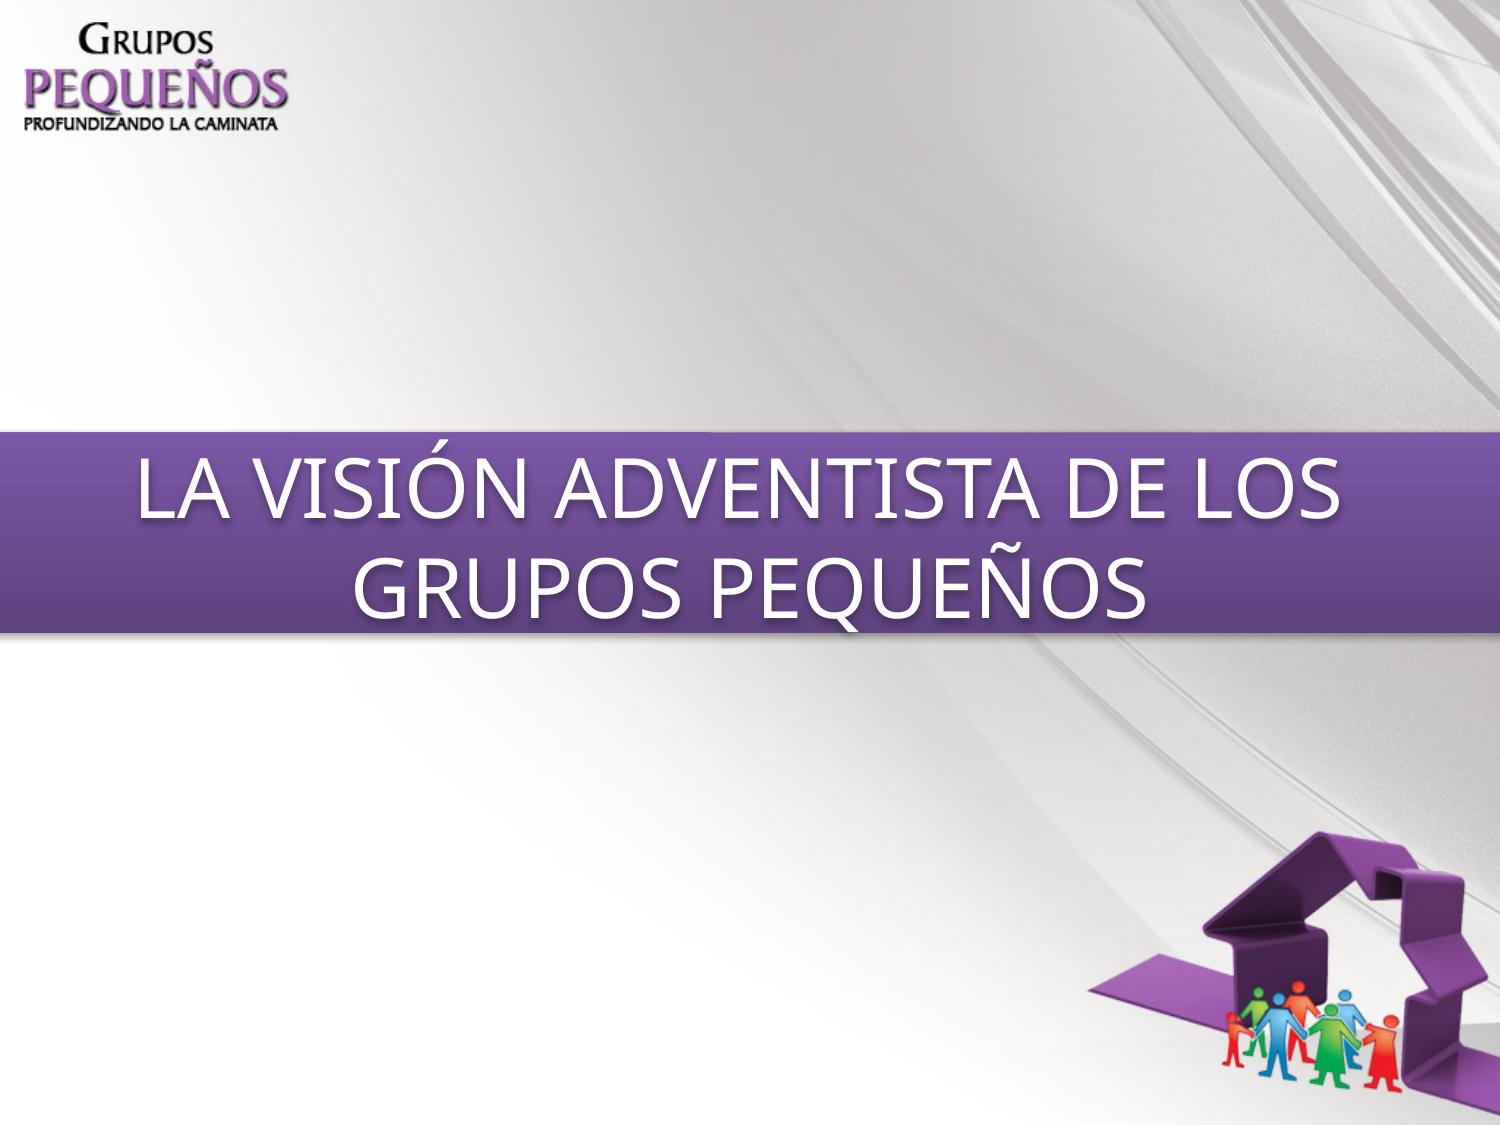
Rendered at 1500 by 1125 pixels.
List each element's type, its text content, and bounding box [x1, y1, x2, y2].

text_box LA VISIÓN ADVENTISTA DE LOS GRUPOS PEQUEÑOS [0, 428, 1500, 643]
picture [0, 0, 1500, 428]
picture [0, 643, 1500, 1125]
